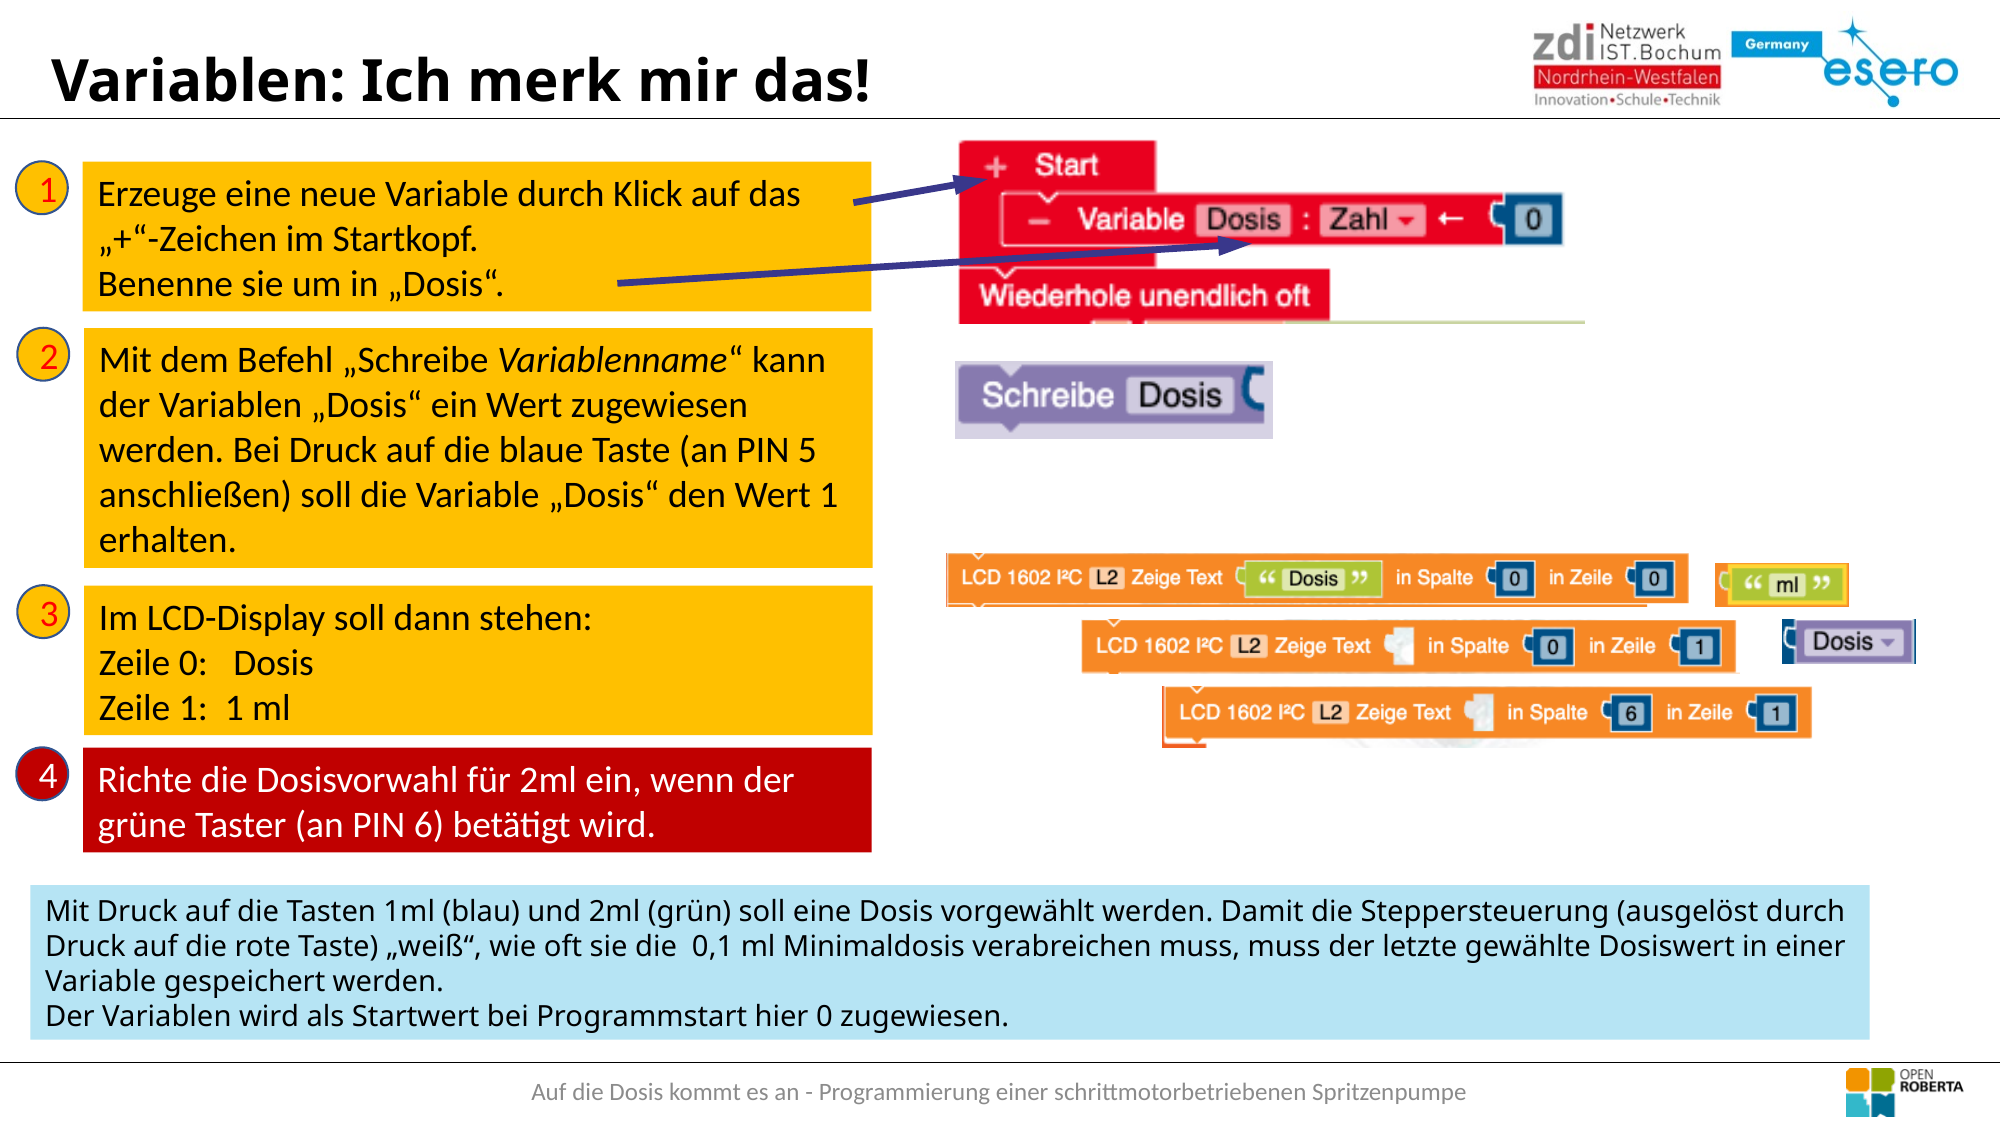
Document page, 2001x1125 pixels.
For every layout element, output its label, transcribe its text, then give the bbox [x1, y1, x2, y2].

text_box 3 [16, 584, 71, 640]
picture [1162, 686, 1821, 748]
picture [1532, 11, 1964, 111]
picture [945, 553, 1695, 607]
text_box Mit dem Befehl „Schreibe Variablenname“ kann der Variablen „Dosis“ ein Wert zugewiesen werden. Bei Druck auf die blaue Taste (an PIN 5 anschließen) soll die Variable „Dosis“ den Wert 1 erhalten. [84, 328, 873, 568]
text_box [853, 179, 988, 203]
text_box Richte die Dosisvorwahl für 2ml ein, wenn der grüne Taster (an PIN 6) betätigt wird. [83, 747, 872, 853]
picture [955, 129, 1585, 324]
picture [1781, 619, 1916, 664]
picture [1846, 1068, 1964, 1117]
picture [1081, 619, 1740, 674]
text_box Im LCD-Display soll dann stehen: Zeile 0: Dosis Zeile 1: 1 ml [84, 585, 873, 736]
title Variablen: Ich merk mir das! [36, 24, 1481, 140]
picture [955, 361, 1273, 439]
text_box 1 [14, 160, 69, 216]
picture [1715, 563, 1849, 607]
text_box 4 [15, 746, 70, 802]
text_box Erzeuge eine neue Variable durch Klick auf das „+“-Zeichen im Startkopf. Benenne sie um in „Dosis“. [82, 161, 872, 312]
text_box Mit Druck auf die Tasten 1ml (blau) und 2ml (grün) soll eine Dosis vorgewählt werden. Damit die Steppersteuerung (ausgelöst durch Druck auf die rote Taste) „weiß“, wie oft sie die 0,1 ml Minimaldosis verabreichen muss, muss der letzte gewählte Dosiswert in einer Variable gespeichert werden. Der Variablen wird als Startwert bei Programmstart hier 0 zugewiesen. [30, 885, 1870, 1040]
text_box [617, 243, 1253, 284]
text_box 2 [16, 326, 71, 382]
